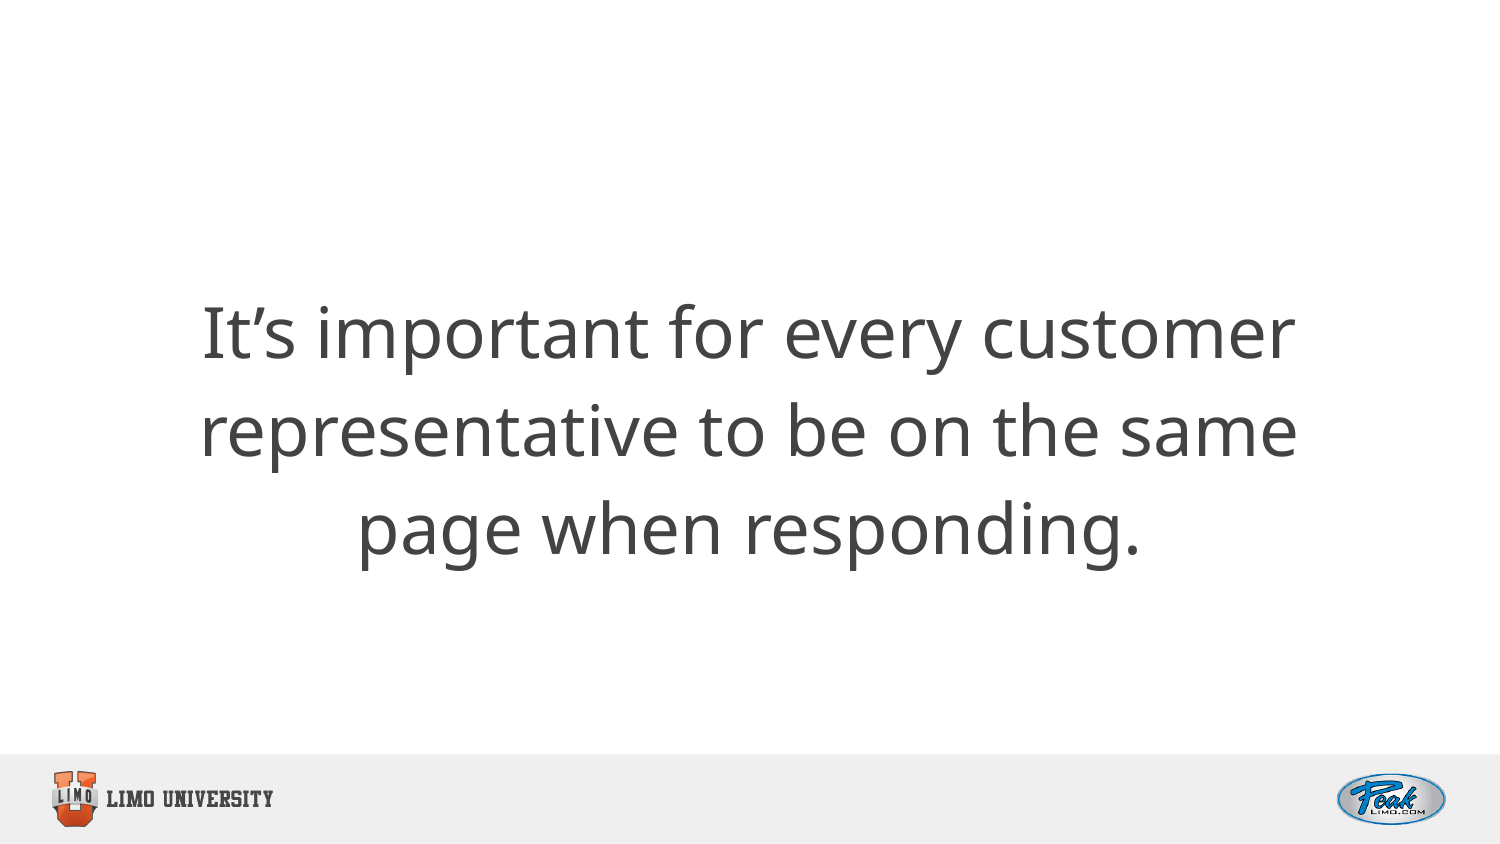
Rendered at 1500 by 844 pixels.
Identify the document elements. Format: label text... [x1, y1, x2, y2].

text_box [0, 754, 1500, 844]
picture [51, 771, 273, 827]
picture [1334, 771, 1447, 827]
title It’s important for every customer representative to be on the same page when responding. [150, 297, 1349, 547]
